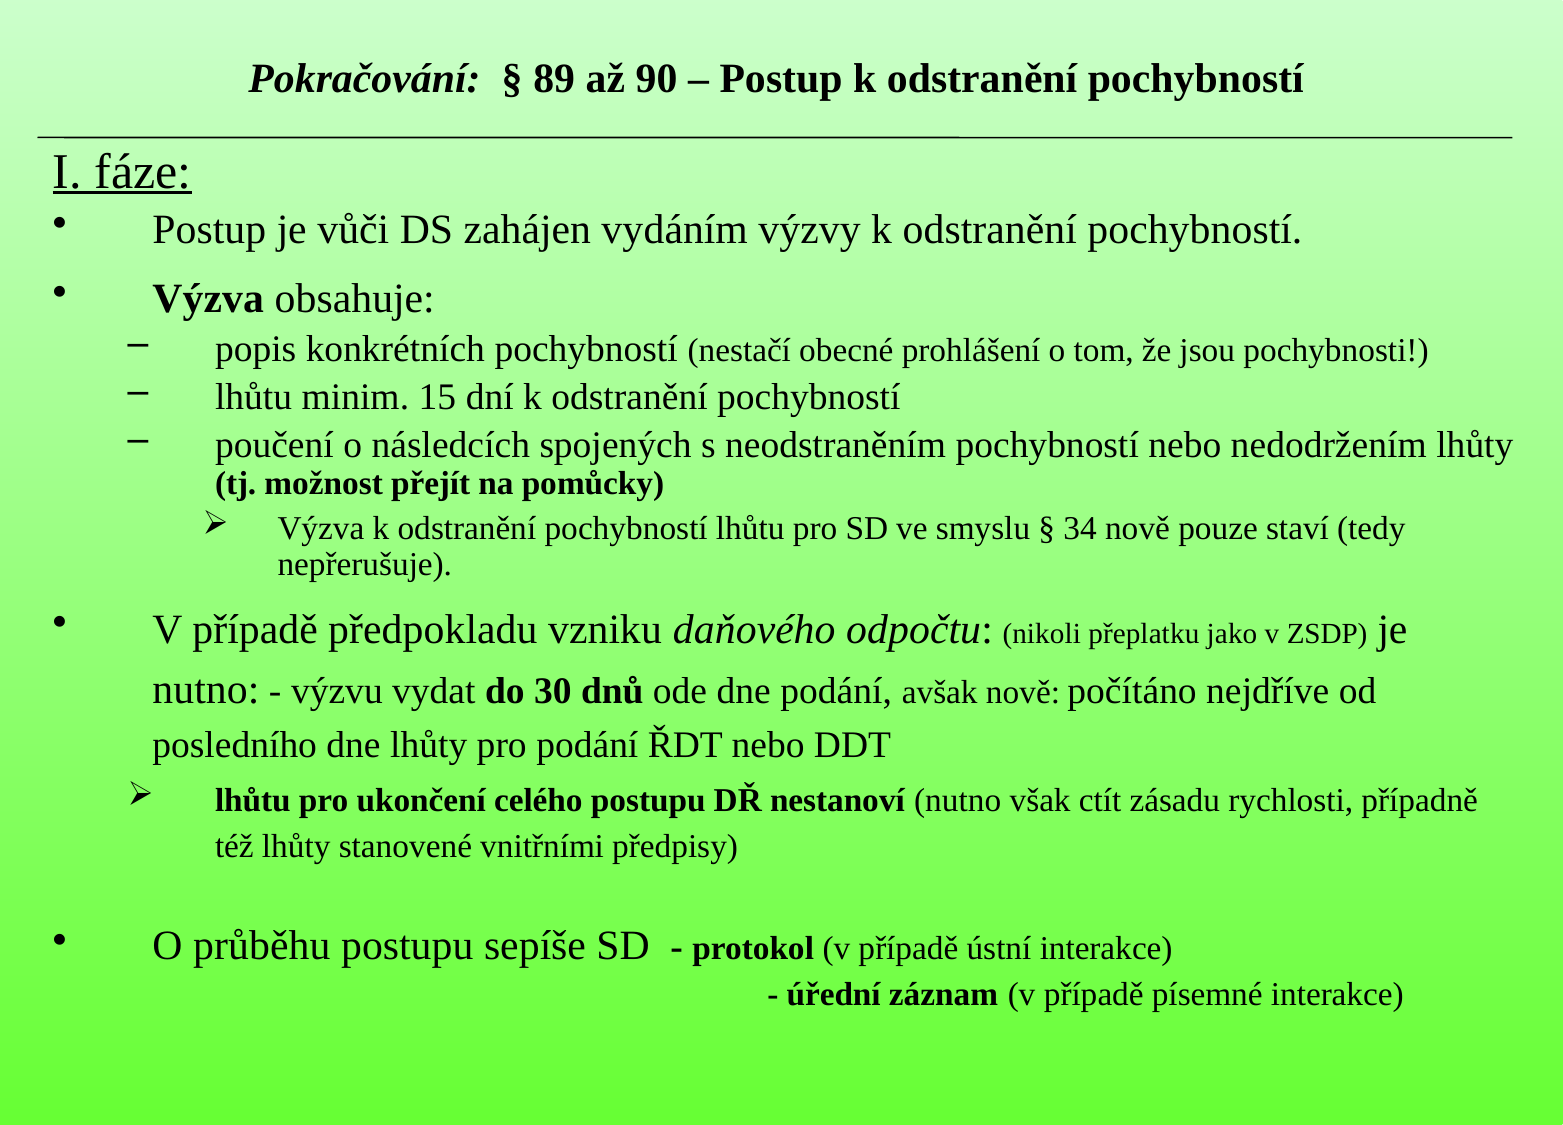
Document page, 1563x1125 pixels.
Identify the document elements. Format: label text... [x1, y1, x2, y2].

title Pokračování: § 89 až 90 – Postup k odstranění pochybností [62, 37, 1491, 112]
list I. fáze: Postup je vůči DS zahájen vydáním výzvy k odstranění pochybností. Výzva obsahuje: popis konkrétních pochybností (nestačí obecné prohlášení o tom, že jsou pochybnosti!) lhůtu minim. 15 dní k odstranění pochybností poučení o následcích spojených s neodstraněním pochybností nebo nedodržením lhůty (tj. možnost přejít na pomůcky) Výzva k odstranění pochybností lhůtu pro SD ve smyslu § 34 nově pouze staví (tedy nepřerušuje). V případě předpokladu vzniku daňového odpočtu: (nikoli přeplatku jako v ZSDP) je nutno: - výzvu vydat do 30 dnů ode dne podání, avšak nově: počítáno nejdříve od posledního dne lhůty pro podání ŘDT nebo DDT lhůtu pro ukončení celého postupu DŘ nestanoví (nutno však ctít zásadu rychlosti, případně též lhůty stanovené vnitřními předpisy) O průběhu postupu sepíše SD - protokol (v případě ústní interakce) - úřední záznam (v případě písemné interakce) [37, 112, 1538, 1107]
